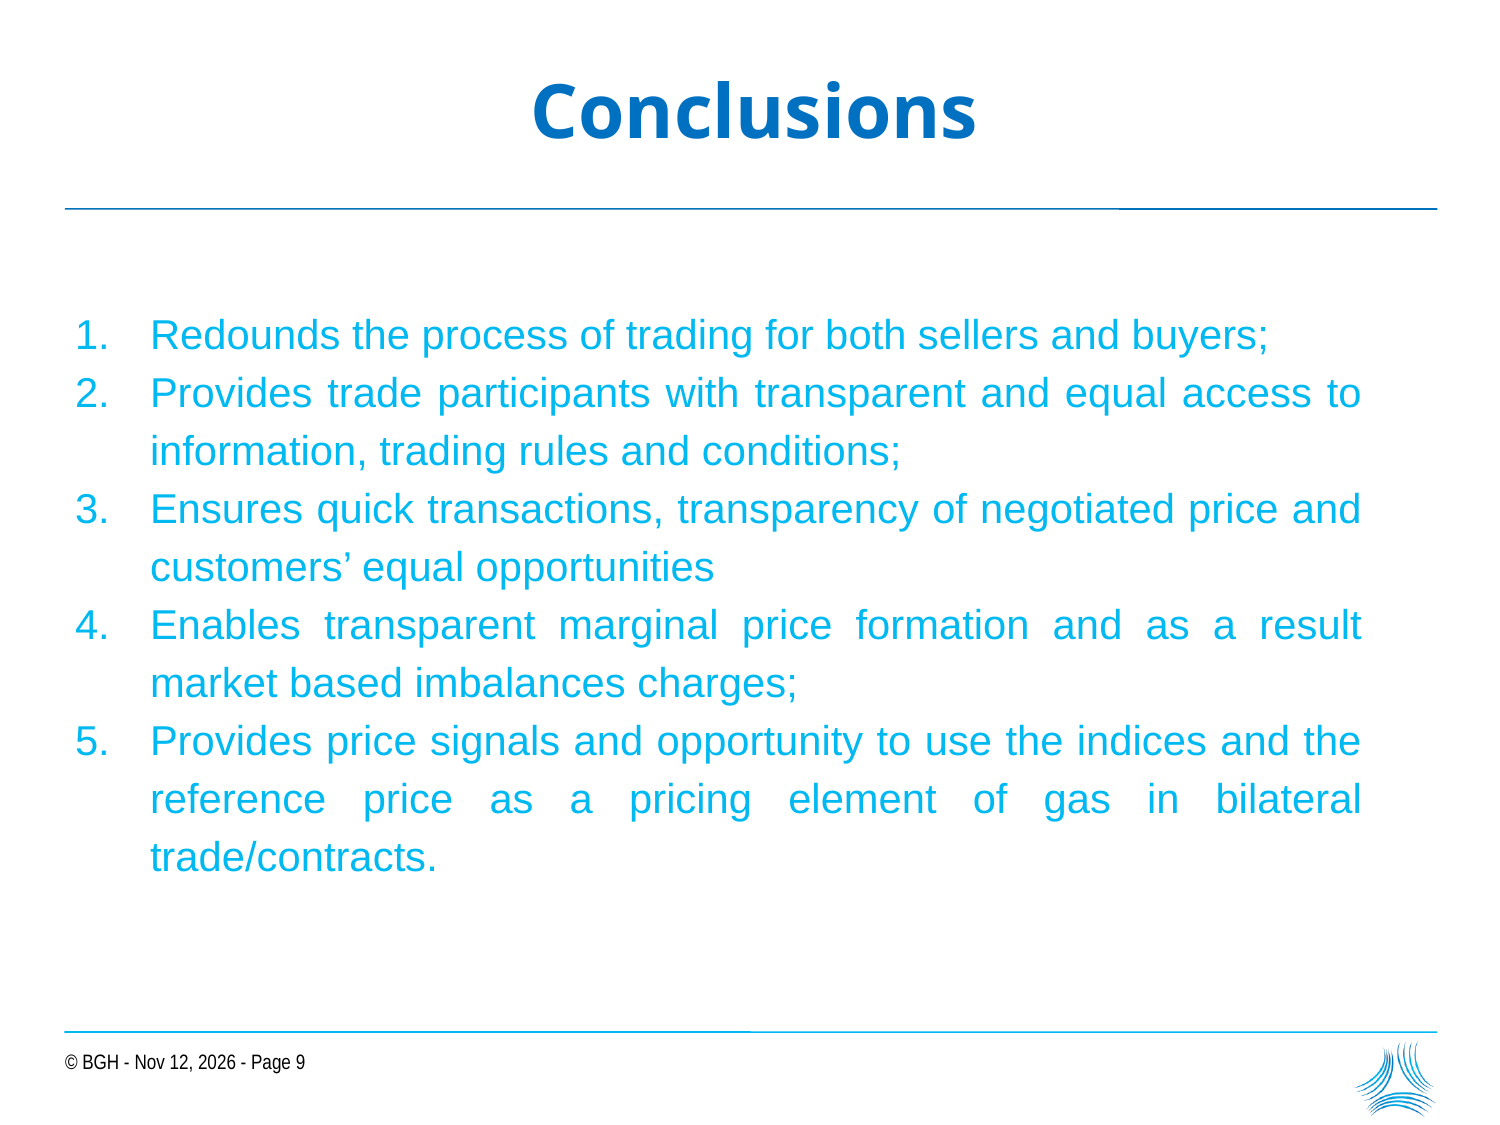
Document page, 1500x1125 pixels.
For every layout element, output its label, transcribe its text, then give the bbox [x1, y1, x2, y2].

text_box Conclusions [43, 50, 1466, 167]
picture [1353, 1041, 1436, 1117]
list Redounds the process of trading for both sellers and buyers; Provides trade participants with transparent and equal access to information, trading rules and conditions; Ensures quick transactions, transparency of negotiated price and customers’ equal opportunities Enables transparent marginal price formation and as a result market based imbalances charges; Provides price signals and opportunity to use the indices and the reference price as a pricing element of gas in bilateral trade/contracts. [75, 249, 1363, 938]
